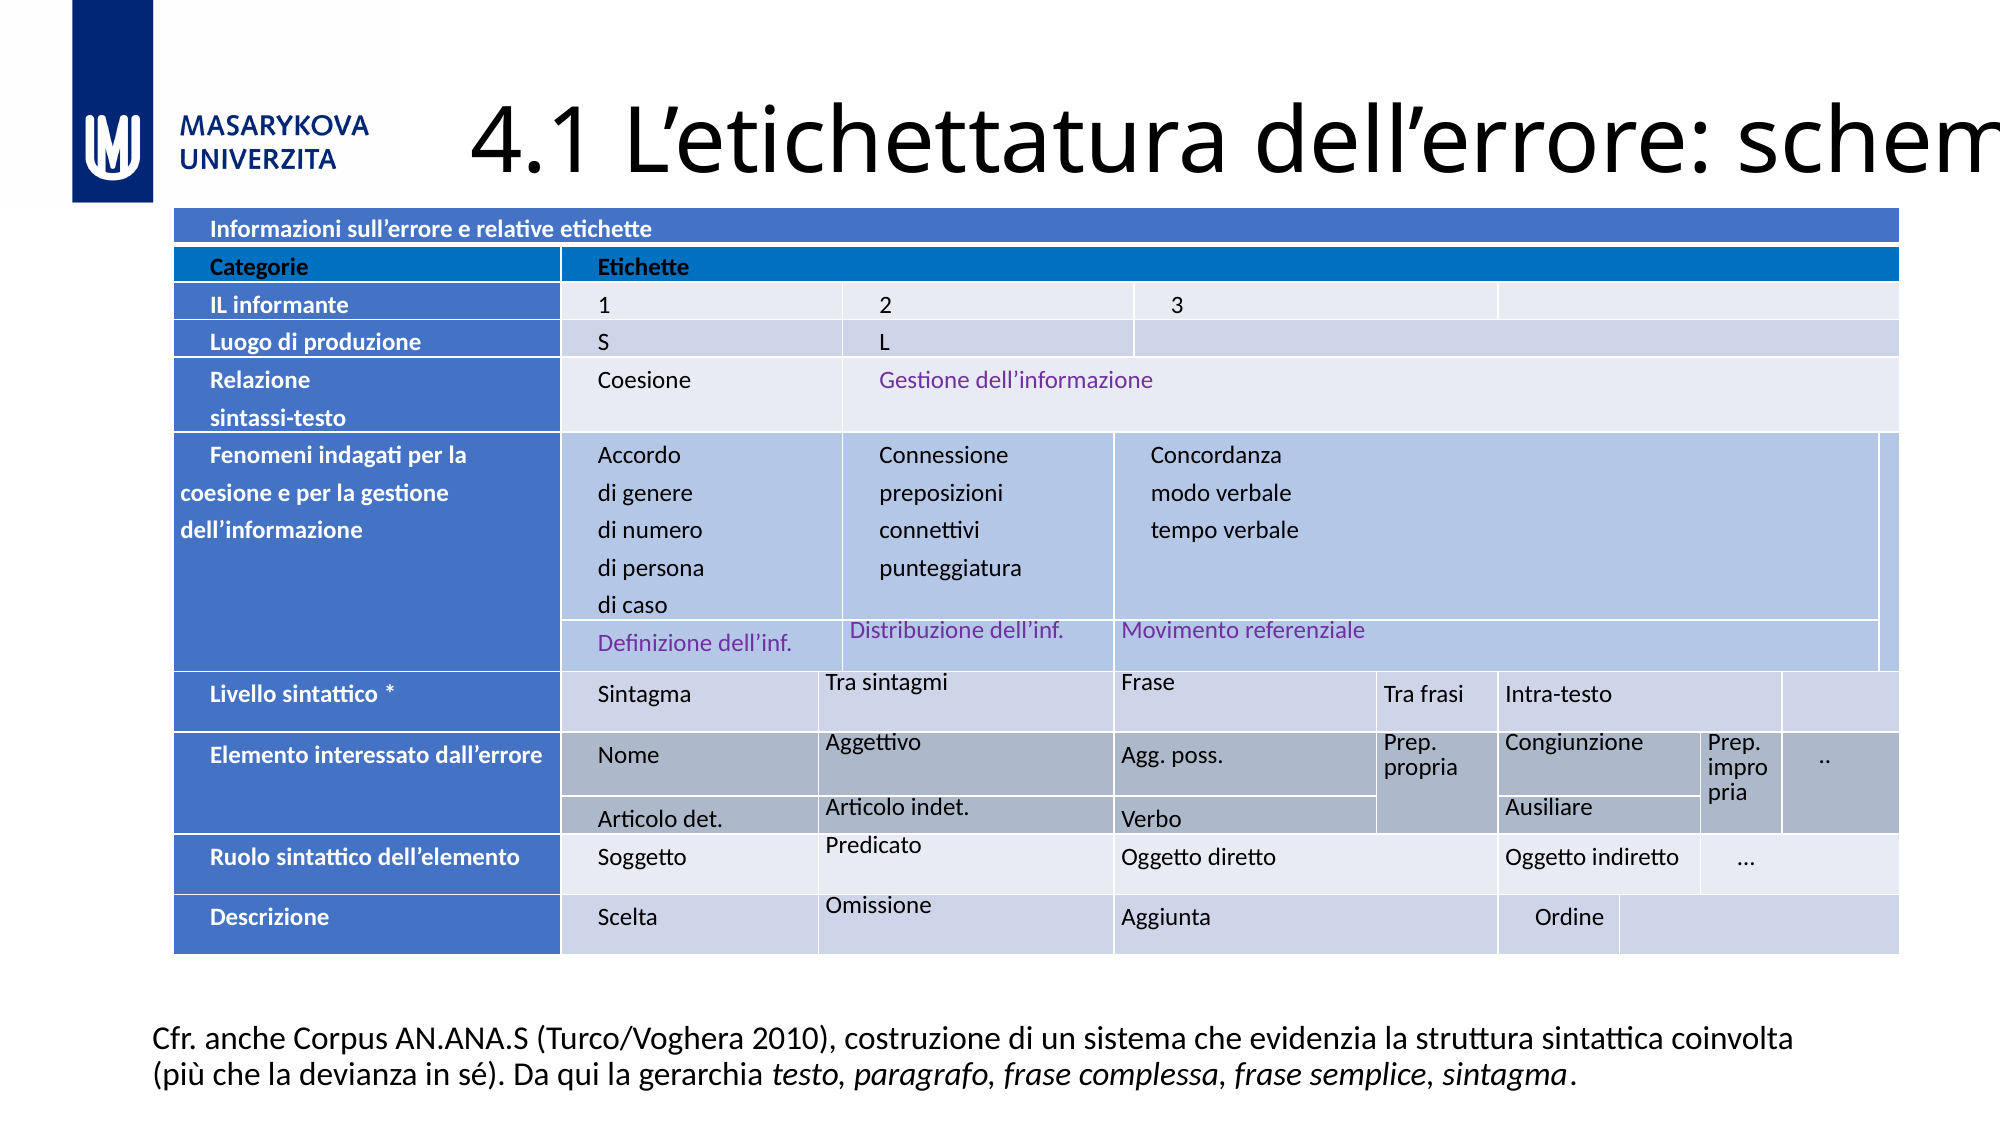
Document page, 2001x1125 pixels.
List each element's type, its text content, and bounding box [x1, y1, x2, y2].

table_cell Intra-testo [1499, 672, 1781, 731]
table_cell Movimento referenziale [1115, 621, 1878, 671]
table_cell 3 [1135, 283, 1497, 319]
table_cell [1620, 895, 1899, 954]
table_cell Ausiliare [1499, 797, 1700, 833]
picture [0, 0, 402, 211]
table_cell Omissione [819, 895, 1113, 954]
table_cell Luogo di produzione [174, 320, 560, 356]
table_cell Categorie [174, 247, 560, 281]
table_cell Descrizione [174, 895, 560, 954]
table_cell Articolo indet. [819, 797, 1113, 833]
table_cell Soggetto [562, 835, 818, 894]
table_cell Articolo det. [562, 797, 818, 833]
table_cell Distribuzione dell’inf. [843, 621, 1113, 671]
table_cell Congiunzione [1499, 733, 1700, 795]
table_cell Nome [562, 733, 818, 795]
table_cell Aggiunta [1115, 895, 1497, 954]
table_cell Coesione [562, 358, 842, 431]
table_cell Accordo di genere di numero di persona di caso [562, 433, 842, 619]
table_cell Tra sintagmi [819, 672, 1113, 731]
table_cell Prep. impropria [1701, 733, 1781, 833]
table_header Informazioni sull’errore e relative etichette [174, 208, 1899, 242]
table_cell Fenomeni indagati per la coesione e per la gestione dell’informazione [174, 433, 560, 671]
table_cell 1 [562, 283, 842, 319]
list Cfr. anche Corpus AN.ANA.S (Turco/Voghera 2010), costruzione di un sistema che evidenzia la struttura sintattica coinvolta (più che la devianza in sé). Da qui la gerarchia testo, paragrafo, frase complessa, frase semplice, sintagma. [137, 299, 1863, 1103]
table_cell L [843, 320, 1133, 356]
title 4.1 L’etichettatura dell’errore: schema [455, 78, 2000, 207]
table_cell Verbo [1115, 797, 1376, 833]
table_cell 2 [843, 283, 1133, 319]
table_cell S [562, 320, 842, 356]
table_cell [1783, 672, 1899, 731]
table_cell Ordine [1499, 895, 1619, 954]
table_cell Connessione preposizioni connettivi punteggiatura [843, 433, 1113, 619]
table_cell Ruolo sintattico dell’elemento [174, 835, 560, 894]
table_cell Definizione dell’inf. [562, 621, 842, 671]
table_cell Etichette [562, 247, 1899, 281]
table_cell Aggettivo [819, 733, 1113, 795]
table_cell Elemento interessato dall’errore [174, 733, 560, 833]
table_cell Relazione sintassi-testo [174, 358, 560, 431]
table_cell Agg. poss. [1115, 733, 1376, 795]
table_cell Sintagma [562, 672, 818, 731]
table_cell Scelta [562, 895, 818, 954]
table_cell IL informante [174, 283, 560, 319]
table_cell Predicato [819, 835, 1113, 894]
table_cell Livello sintattico * [174, 672, 560, 731]
table_cell Oggetto indiretto [1499, 835, 1700, 894]
table_cell [1135, 320, 1899, 356]
table_cell Frase [1115, 672, 1376, 731]
table_cell Concordanza modo verbale tempo verbale [1115, 433, 1878, 619]
table_cell Tra frasi [1377, 672, 1497, 731]
table_cell Prep. propria [1377, 733, 1497, 833]
table_cell … [1701, 835, 1899, 894]
table_cell Gestione dell’informazione [843, 358, 1899, 431]
table_cell .. [1783, 733, 1899, 833]
table_cell Oggetto diretto [1115, 835, 1497, 894]
table_cell [1880, 433, 1899, 671]
table_cell [1499, 283, 1899, 319]
